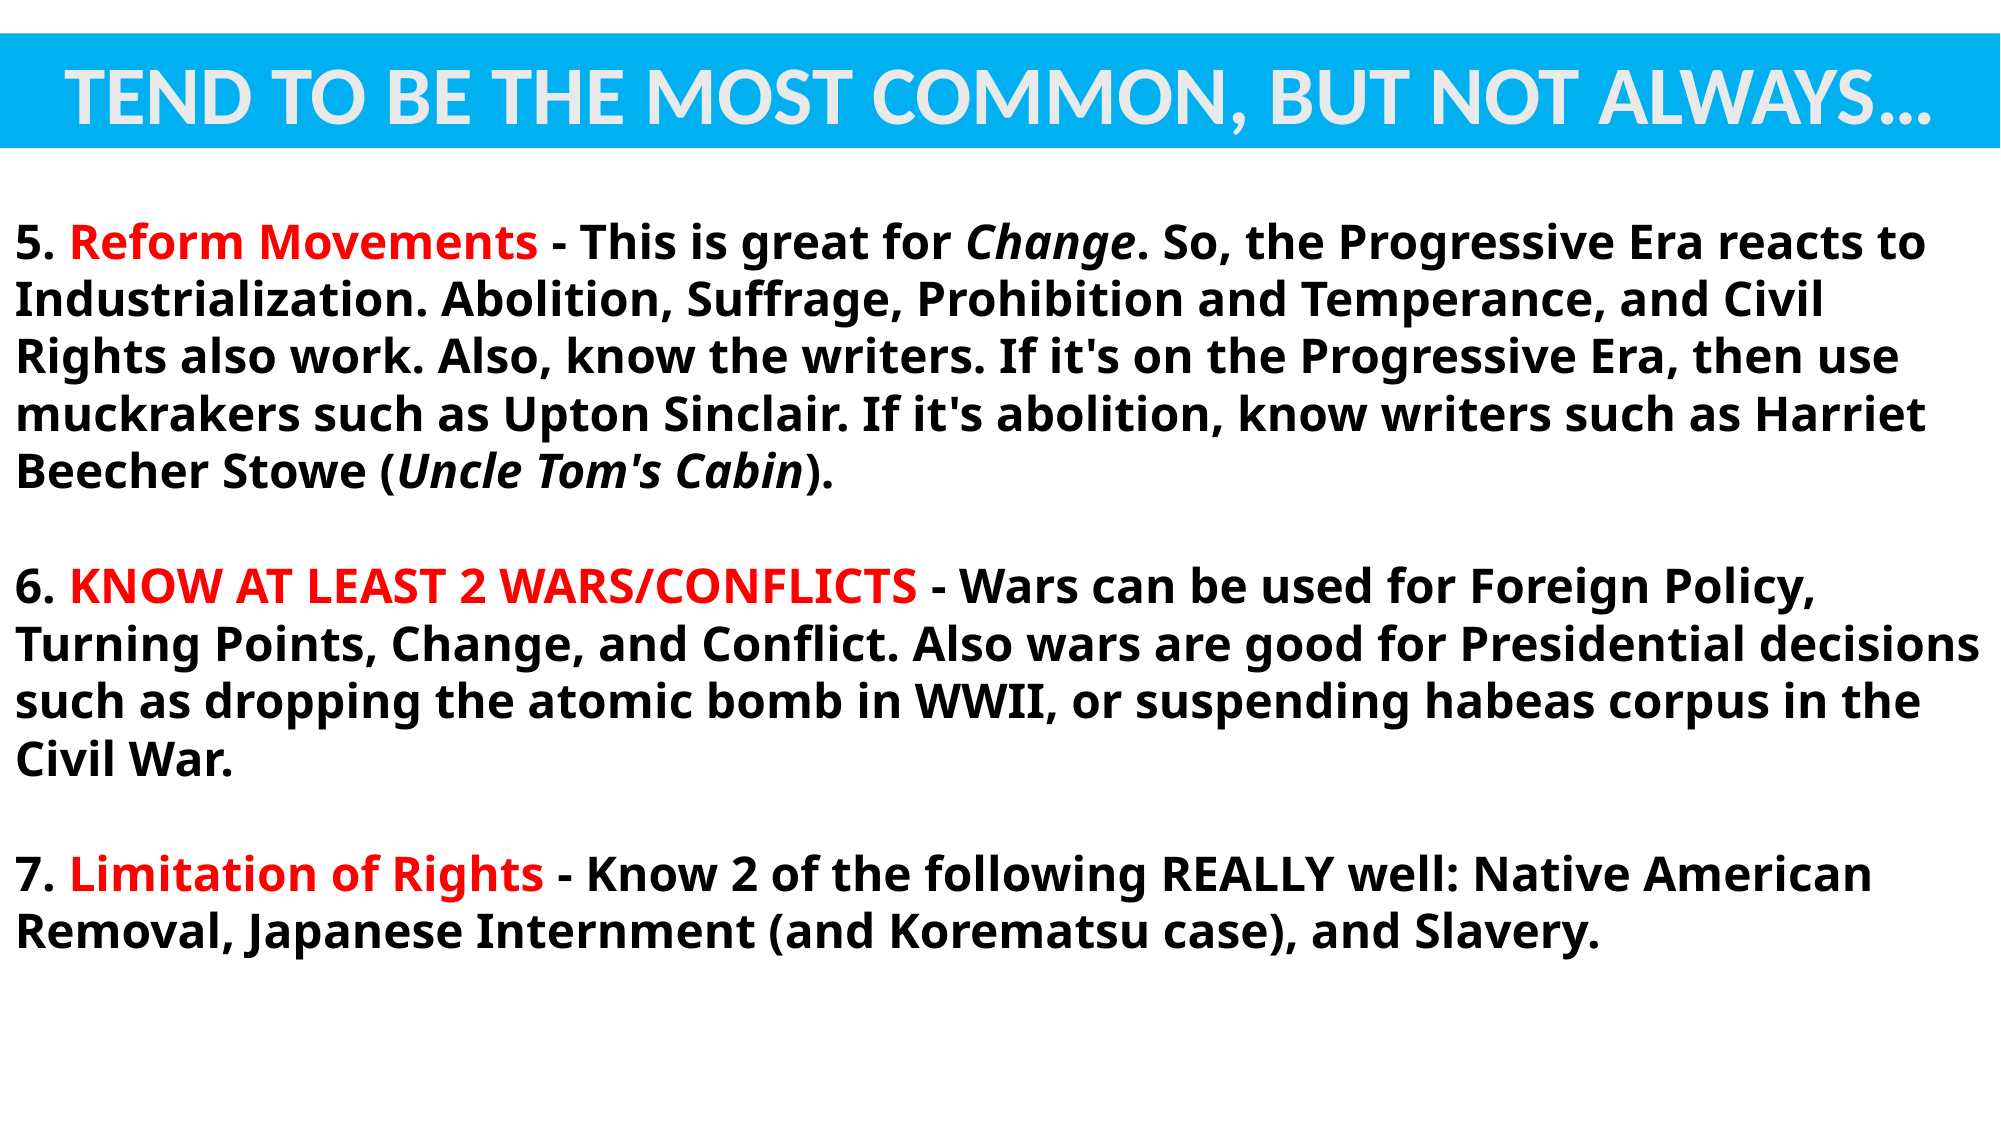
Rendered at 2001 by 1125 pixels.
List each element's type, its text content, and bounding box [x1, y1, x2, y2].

text_box TEND TO BE THE MOST COMMON, BUT NOT ALWAYS… [0, 33, 2000, 149]
text_box 5. Reform Movements - This is great for Change. So, the Progressive Era reacts to Industrialization. Abolition, Suffrage, Prohibition and Temperance, and Civil Rights also work. Also, know the writers. If it's on the Progressive Era, then use muckrakers such as Upton Sinclair. If it's abolition, know writers such as Harriet Beecher Stowe (Uncle Tom's Cabin). 6. KNOW AT LEAST 2 WARS/CONFLICTS - Wars can be used for Foreign Policy, Turning Points, Change, and Conflict. Also wars are good for Presidential decisions such as dropping the atomic bomb in WWII, or suspending habeas corpus in the Civil War. 7. Limitation of Rights - Know 2 of the following REALLY well: Native American Removal, Japanese Internment (and Korematsu case), and Slavery. [0, 203, 2000, 966]
